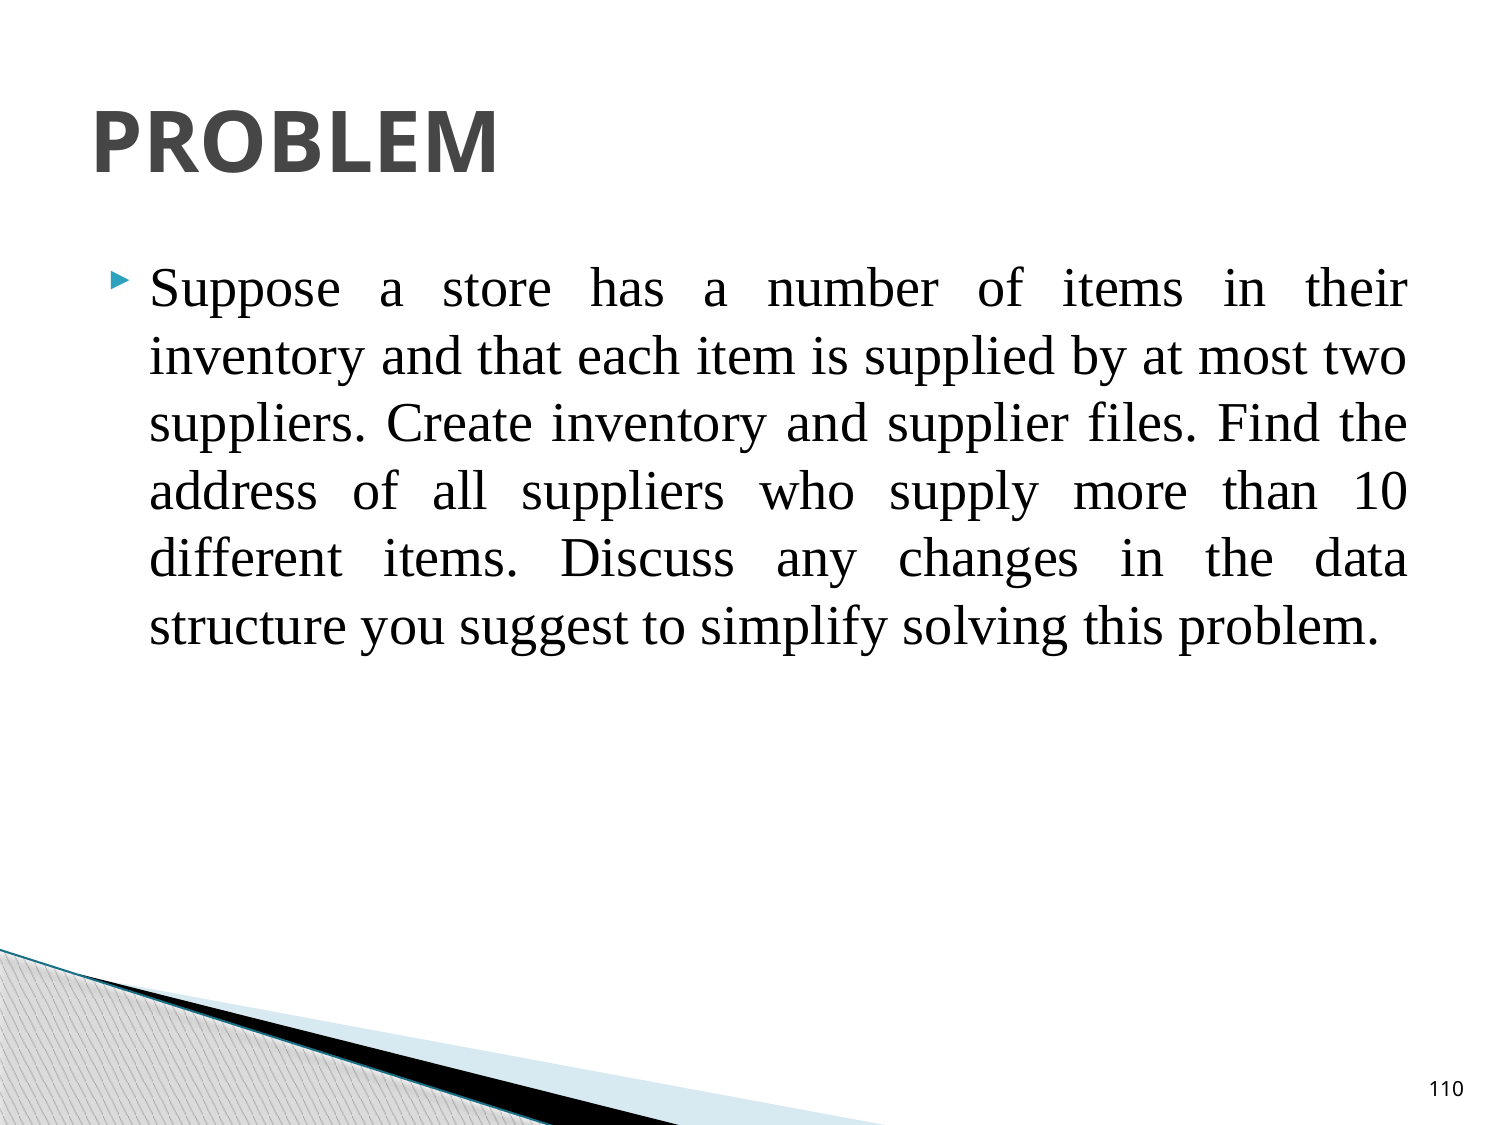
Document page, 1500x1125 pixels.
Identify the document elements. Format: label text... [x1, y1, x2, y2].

list Suppose a store has a number of items in their inventory and that each item is supplied by at most two suppliers. Create inventory and supplier files. Find the address of all suppliers who supply more than 10 different items. Discuss any changes in the data structure you suggest to simplify solving this problem. [75, 243, 1425, 986]
slide_number 110 [1362, 1051, 1479, 1112]
title PROBLEM [75, 45, 1425, 233]
